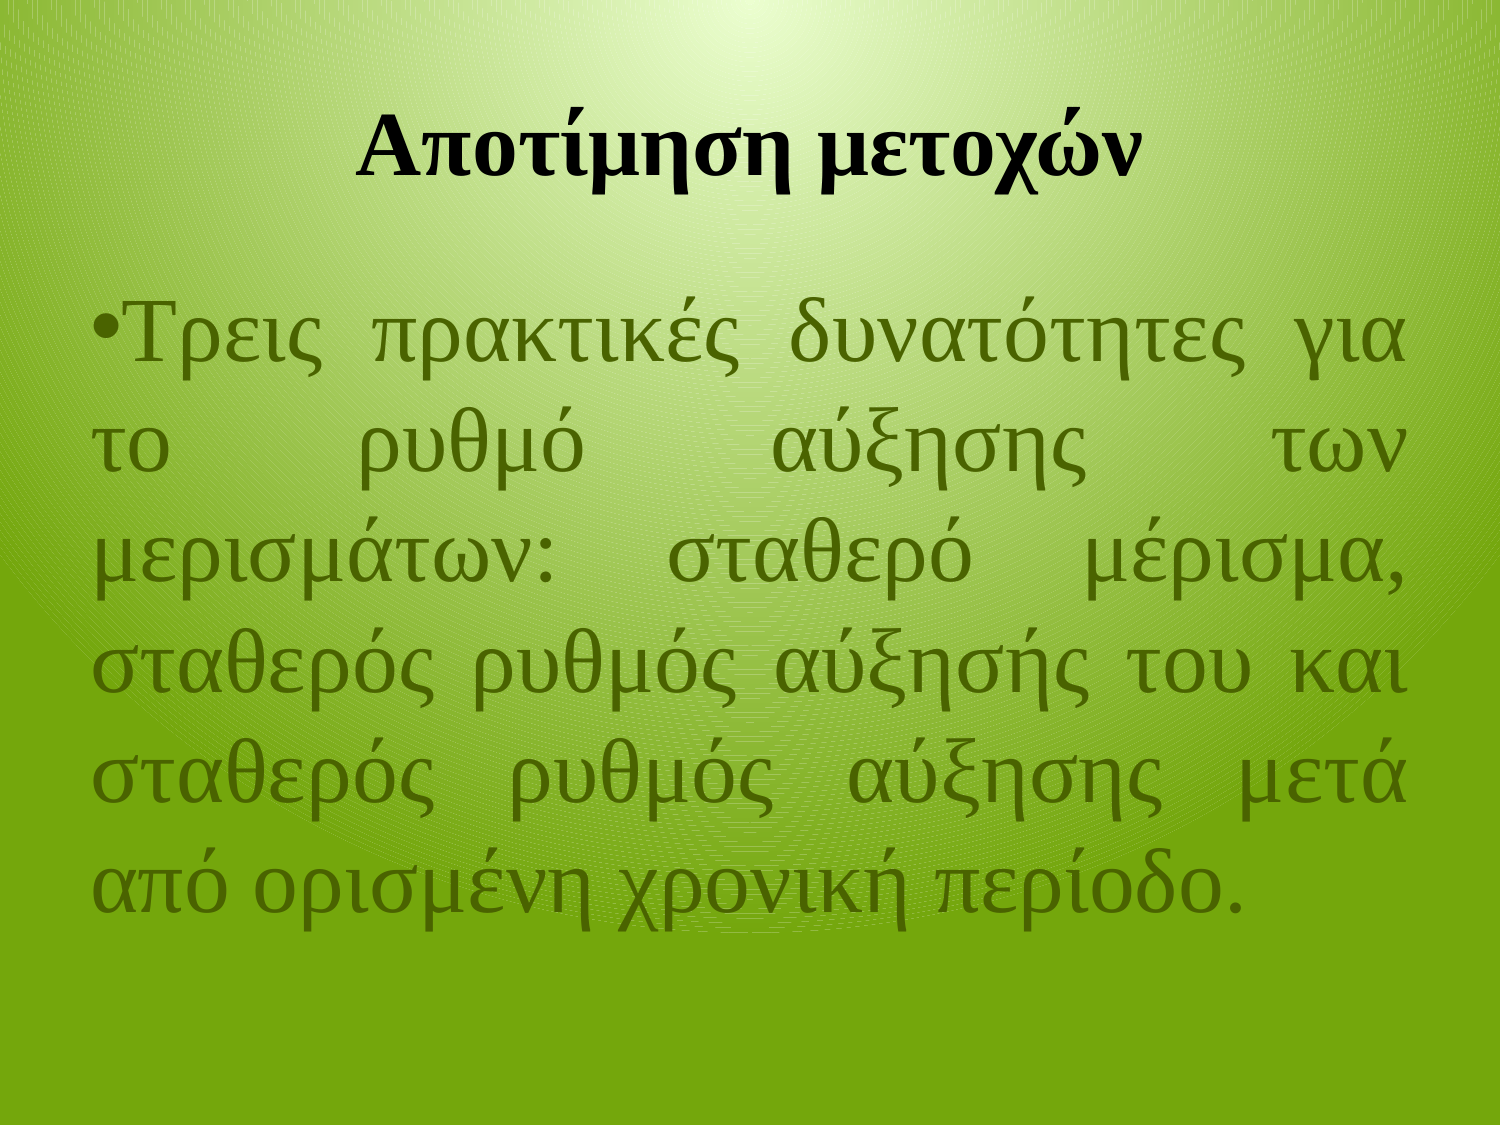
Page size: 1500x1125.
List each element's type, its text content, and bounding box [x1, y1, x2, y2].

list Τρεις πρακτικές δυνατότητες για το ρυθμό αύξησης των μερισμάτων: σταθερό μέρισμα, σταθερός ρυθμός αύξησής του και σταθερός ρυθμός αύξησης μετά από ορισμένη χρονική περίοδο. [75, 262, 1425, 1005]
title Αποτίμηση μετοχών [75, 45, 1425, 233]
